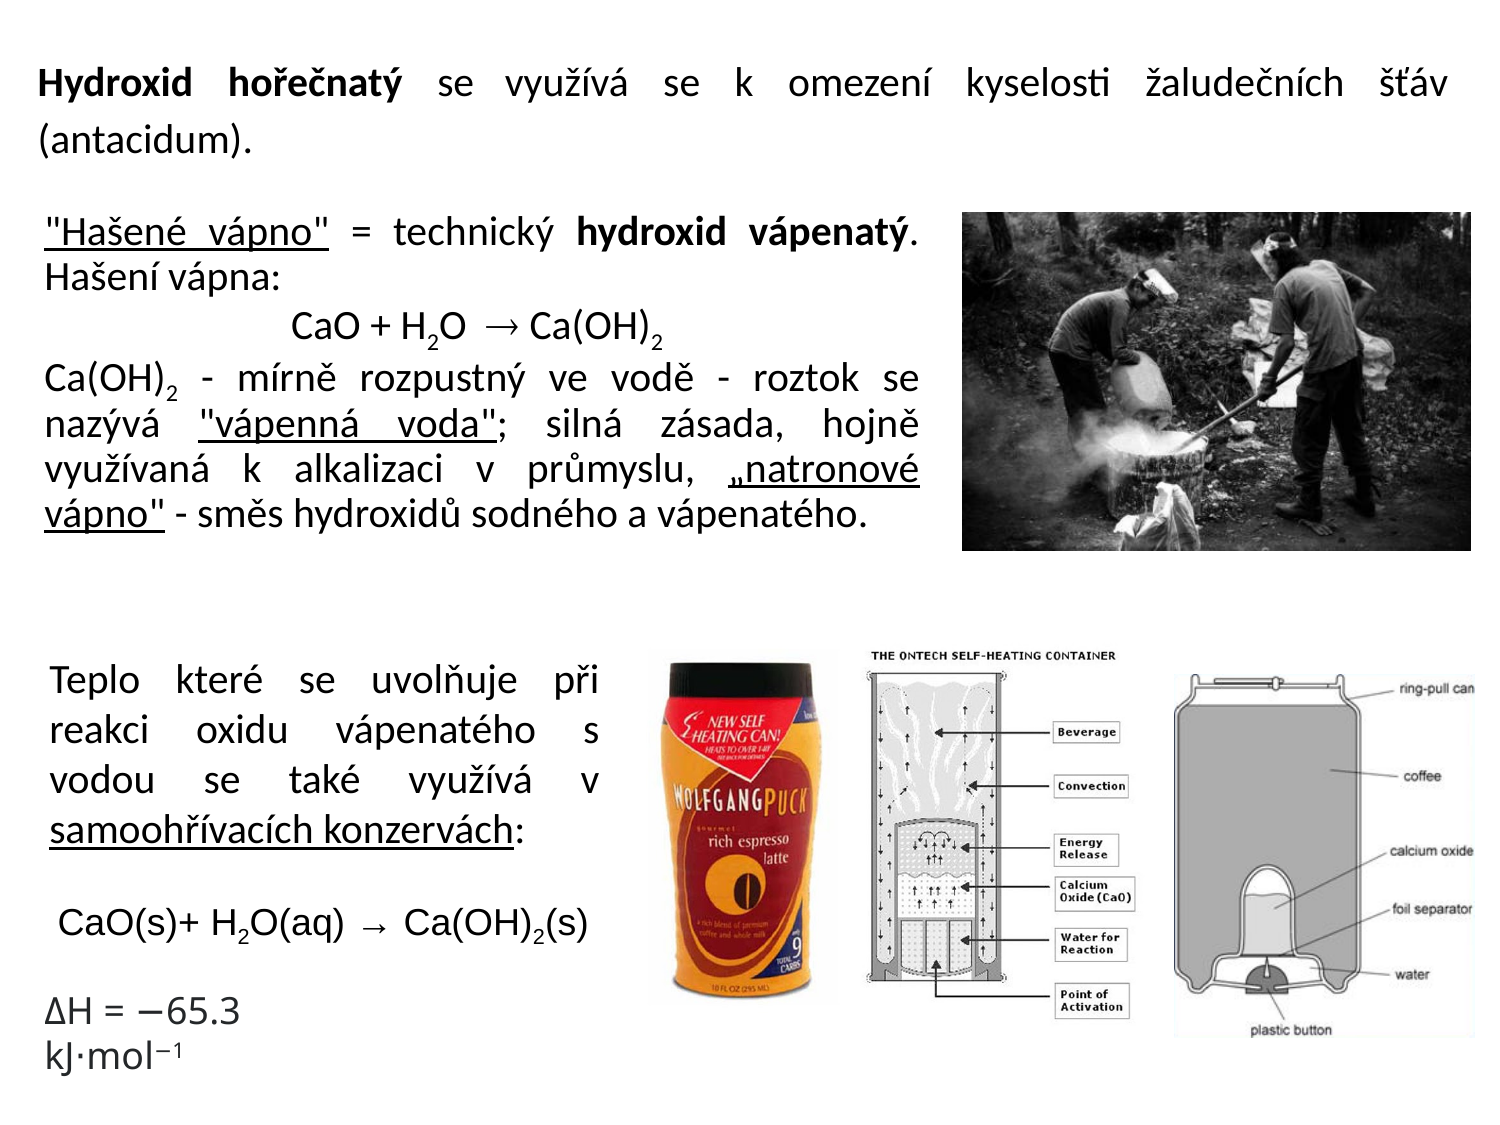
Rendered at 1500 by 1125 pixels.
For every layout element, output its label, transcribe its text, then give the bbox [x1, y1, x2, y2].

text_box Hydroxid hořečnatý se využívá se k omezení kyselosti žaludečních šťáv (antacidum). [23, 47, 1463, 170]
text_box Teplo které se uvolňuje při reakci oxidu vápenatého s vodou se také využívá v samoohřívacích konzervách: [34, 644, 615, 860]
text_box CaO(s)+ H2O(aq) → Ca(OH)2(s) [23, 890, 619, 957]
text_box "Hašené vápno" = technický hydroxid vápenatý. Hašení vápna: CaO + H2O  Ca(OH)2 Ca(OH)2 - mírně rozpustný ve vodě - roztok se nazývá "vápenná voda"; silná zásada, hojně využívaná k alkalizaci v průmyslu, „natronové vápno" - směs hydroxidů sodného a vápenatého. [29, 201, 935, 544]
text_box ΔH = −65.3 kJ⋅mol−1 [29, 979, 405, 1085]
picture [624, 625, 1475, 1038]
picture [962, 212, 1471, 551]
